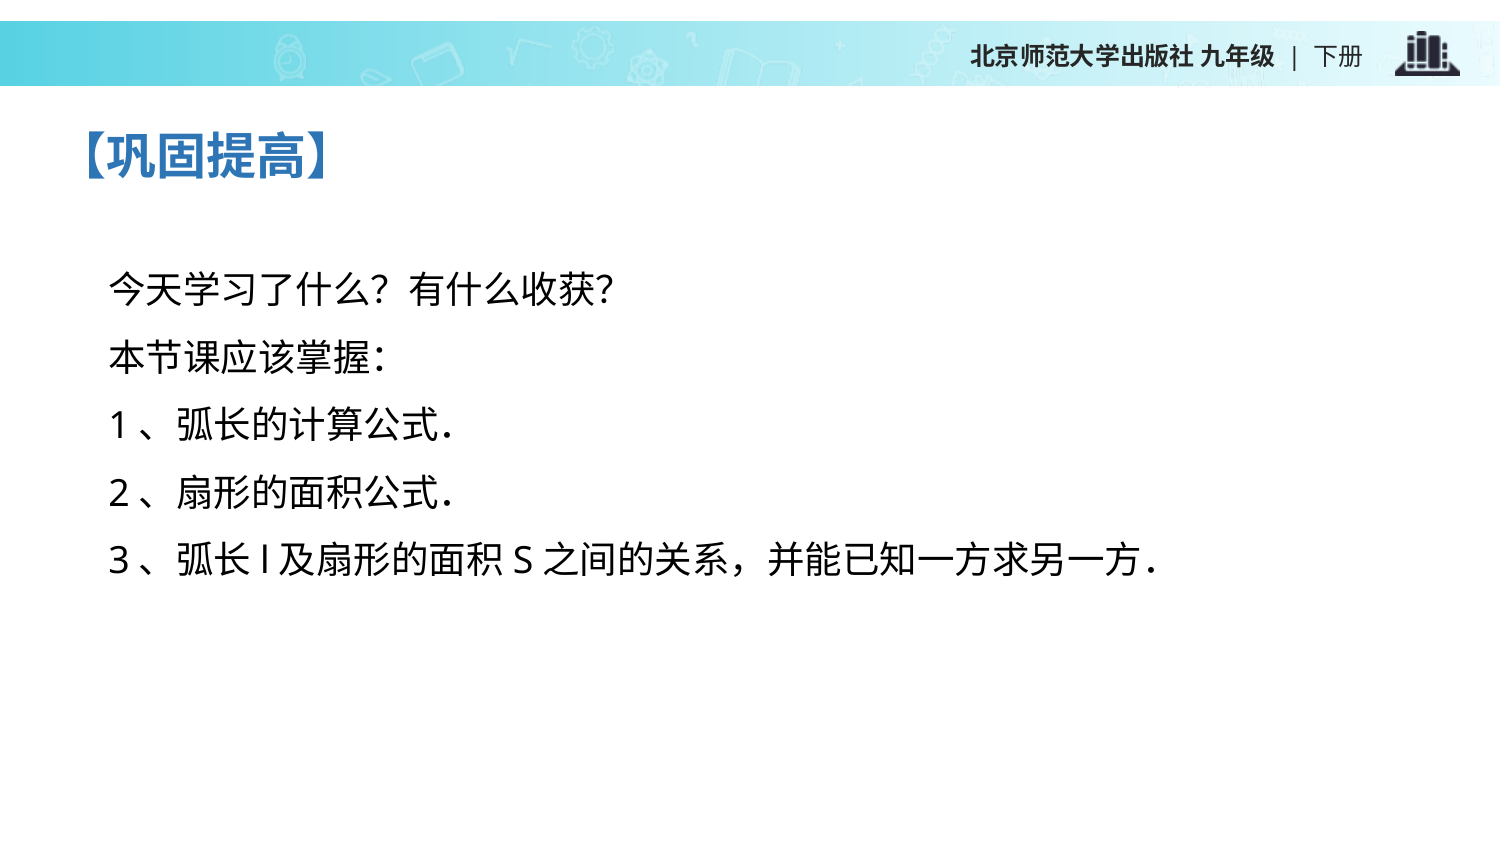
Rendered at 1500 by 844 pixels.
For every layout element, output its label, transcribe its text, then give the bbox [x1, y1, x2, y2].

text_box 【巩固提高】 [45, 118, 718, 190]
text_box 今天学习了什么？有什么收获？ 本节课应该掌握： 1、弧长的计算公式． 2、扇形的面积公式． 3、弧长l及扇形的面积S之间的关系，并能已知一方求另一方． [96, 238, 1298, 587]
picture [274, 23, 1500, 88]
